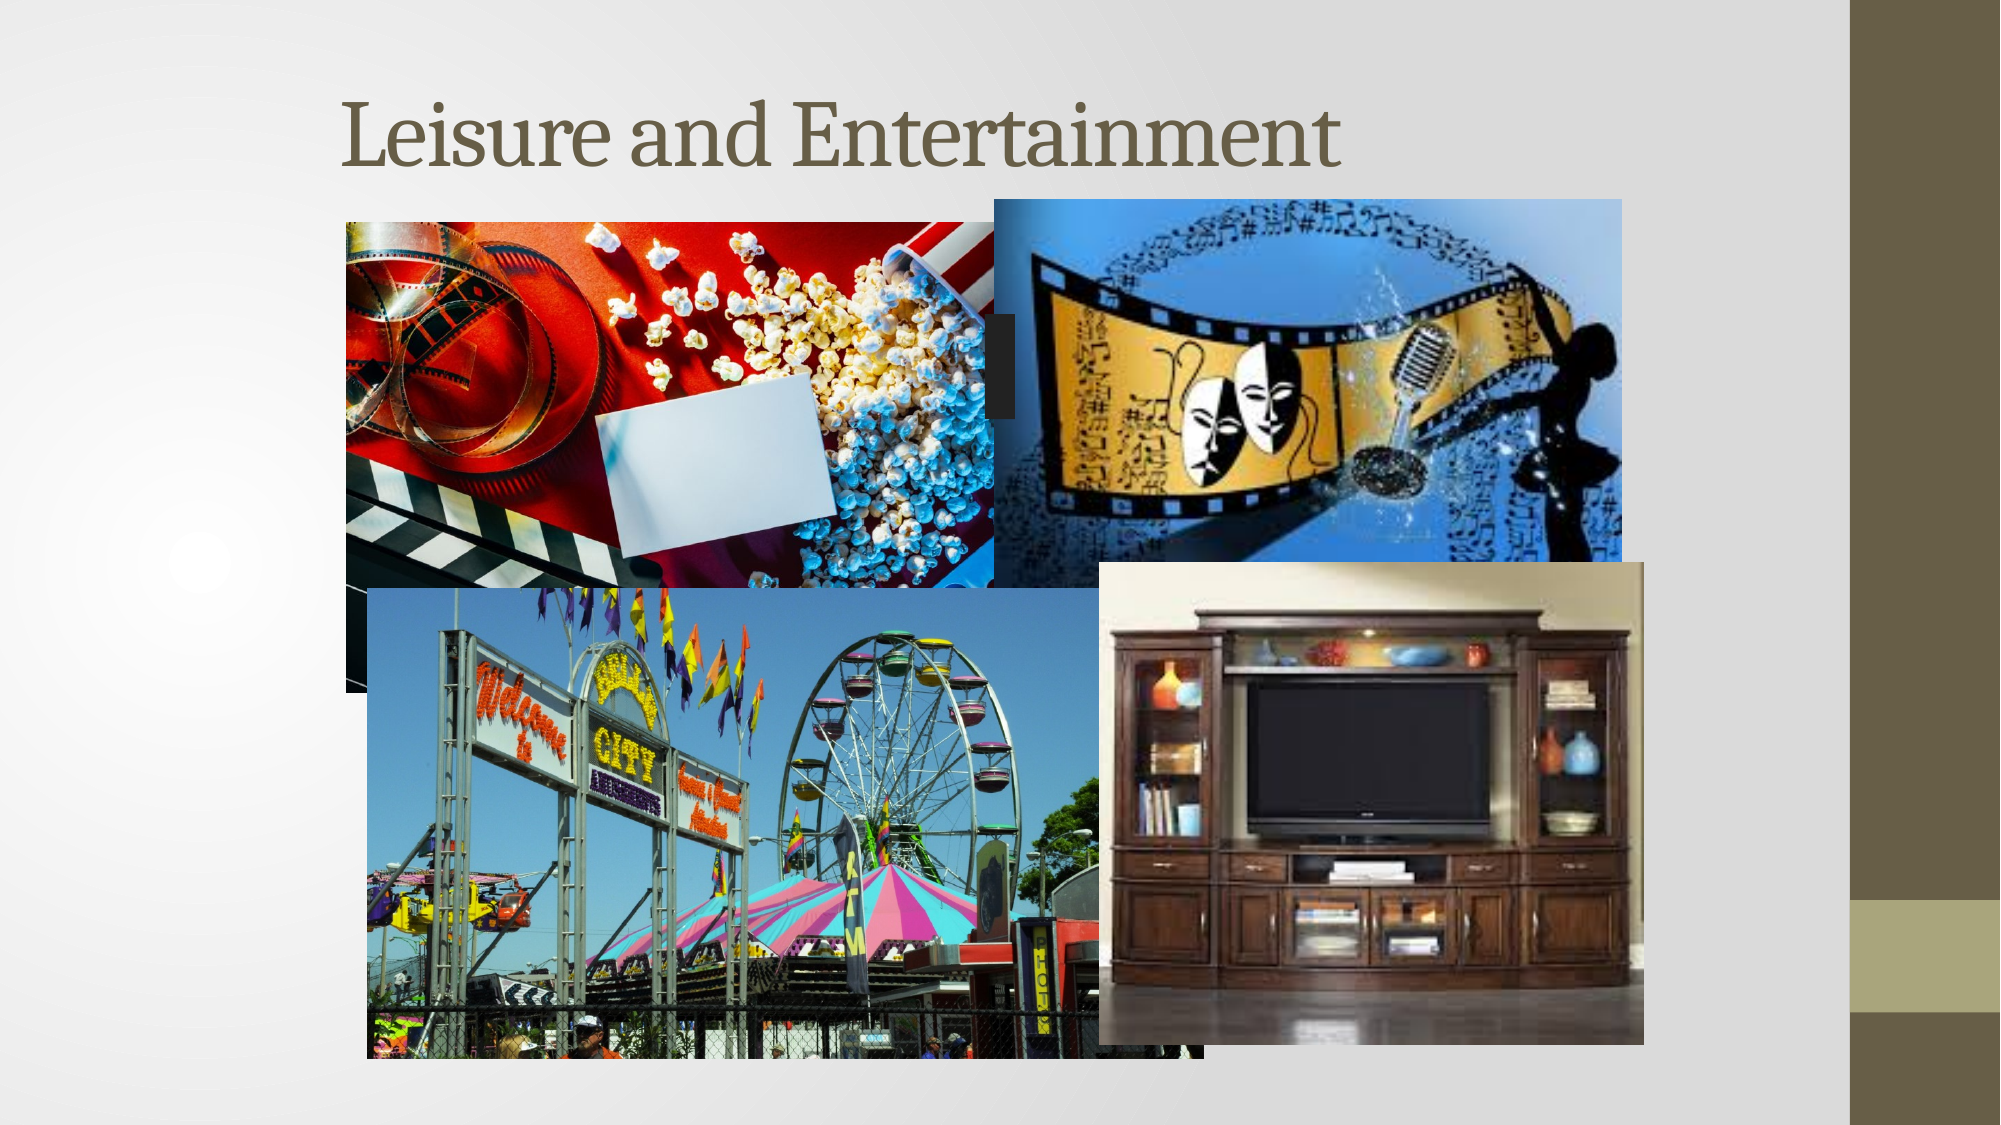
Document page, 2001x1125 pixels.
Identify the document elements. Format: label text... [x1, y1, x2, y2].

picture [346, 199, 1645, 1060]
title Leisure and Entertainment [324, 34, 1600, 223]
